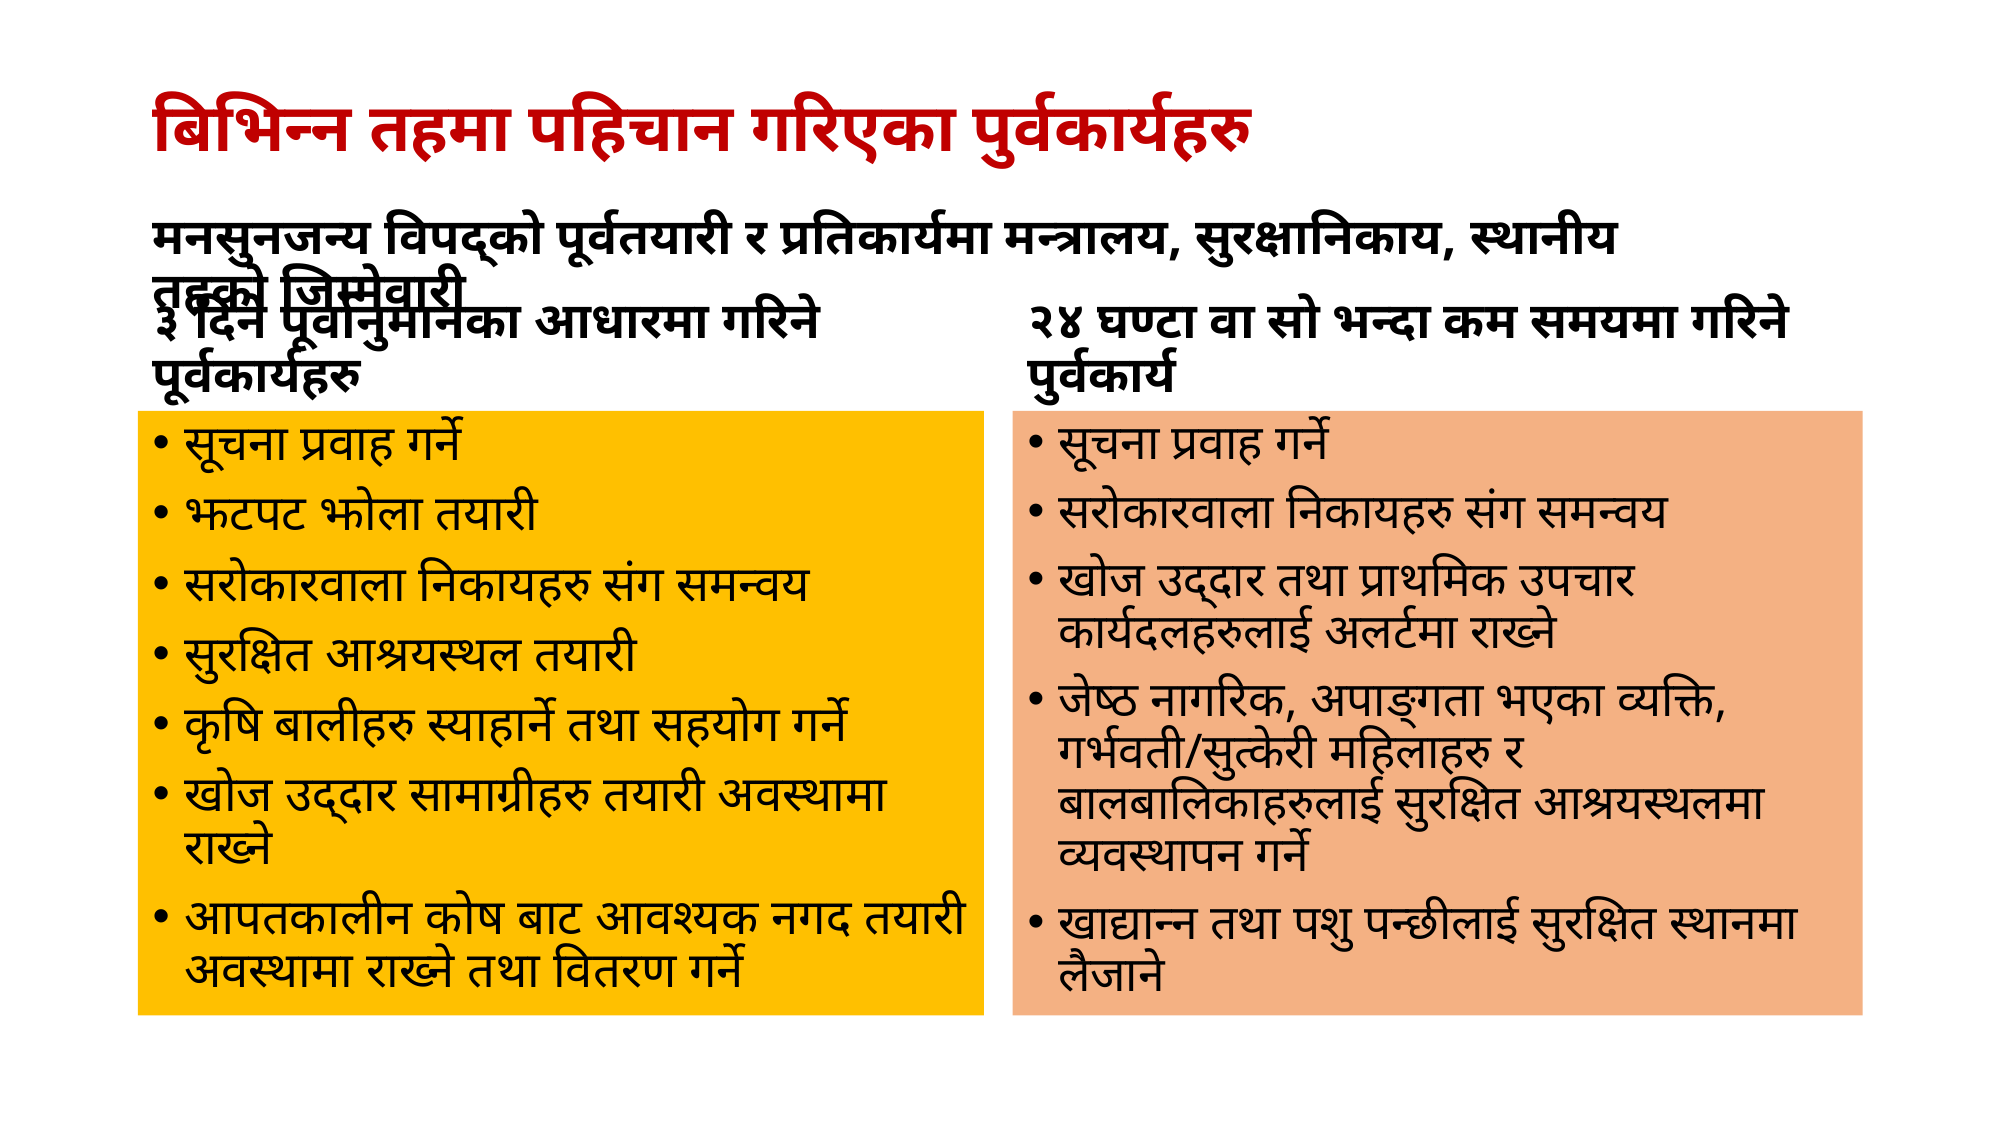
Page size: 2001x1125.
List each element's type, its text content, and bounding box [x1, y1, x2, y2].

list सूचना प्रवाह गर्ने सरोकारवाला निकायहरु संग समन्वय खोज उद्दार तथा प्राथमिक उपचार कार्यदलहरुलाई अलर्टमा राख्ने जेष्ठ नागरिक, अपाङ्गता भएका व्यक्ति, गर्भवती/सुत्केरी महिलाहरु र बालबालिकाहरुलाई सुरक्षित आश्रयस्थलमा व्यवस्थापन गर्ने खाद्यान्न तथा पशु पन्छीलाई सुरक्षित स्थानमा लैजाने [1012, 410, 1863, 1016]
list सूचना प्रवाह गर्ने झटपट झोला तयारी सरोकारवाला निकायहरु संग समन्वय सुरक्षित आश्रयस्थल तयारी कृषि बालीहरु स्याहार्ने तथा सहयोग गर्ने खोज उद्दार सामाग्रीहरु तयारी अवस्थामा राख्ने आपतकालीन कोष बाट आवश्यक नगद तयारी अवस्थामा राख्ने तथा वितरण गर्ने [137, 410, 984, 1016]
text_box मनसुनजन्य विपद्को पूर्वतयारी र प्रतिकार्यमा मन्त्रालय, सुरक्षानिकाय, स्थानीय तहको जिम्मेवारी [137, 203, 1720, 327]
list ३ दिने पूर्वानुमानका आधारमा गरिने पूर्वकार्यहरु [137, 327, 984, 410]
text_box बिभिन्न तहमा पहिचान गरिएका पुर्वकार्यहरु [137, 20, 1863, 238]
list २४ घण्टा वा सो भन्दा कम समयमा गरिने पुर्वकार्य [1012, 275, 1863, 410]
